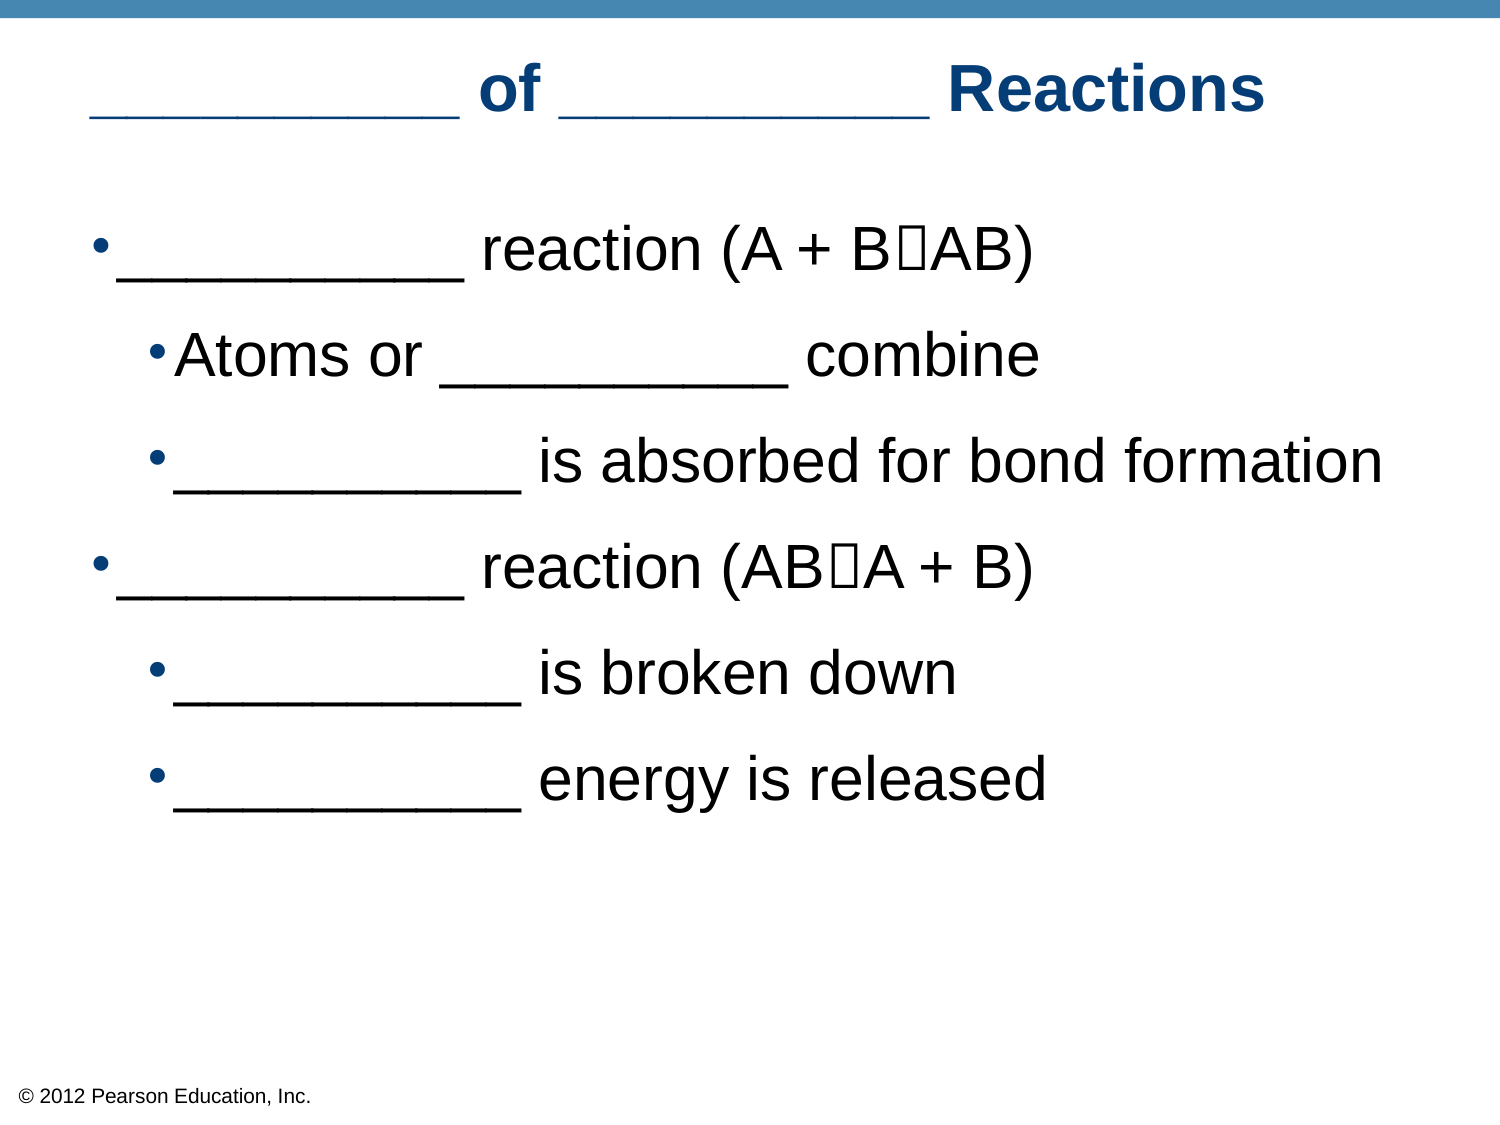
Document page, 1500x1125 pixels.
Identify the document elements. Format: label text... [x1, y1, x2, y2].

list __________ reaction (A + BAB) Atoms or __________ combine __________ is absorbed for bond formation __________ reaction (ABA + B) __________ is broken down __________ energy is released [74, 199, 1426, 1006]
title __________ of __________ Reactions [74, 37, 1476, 201]
